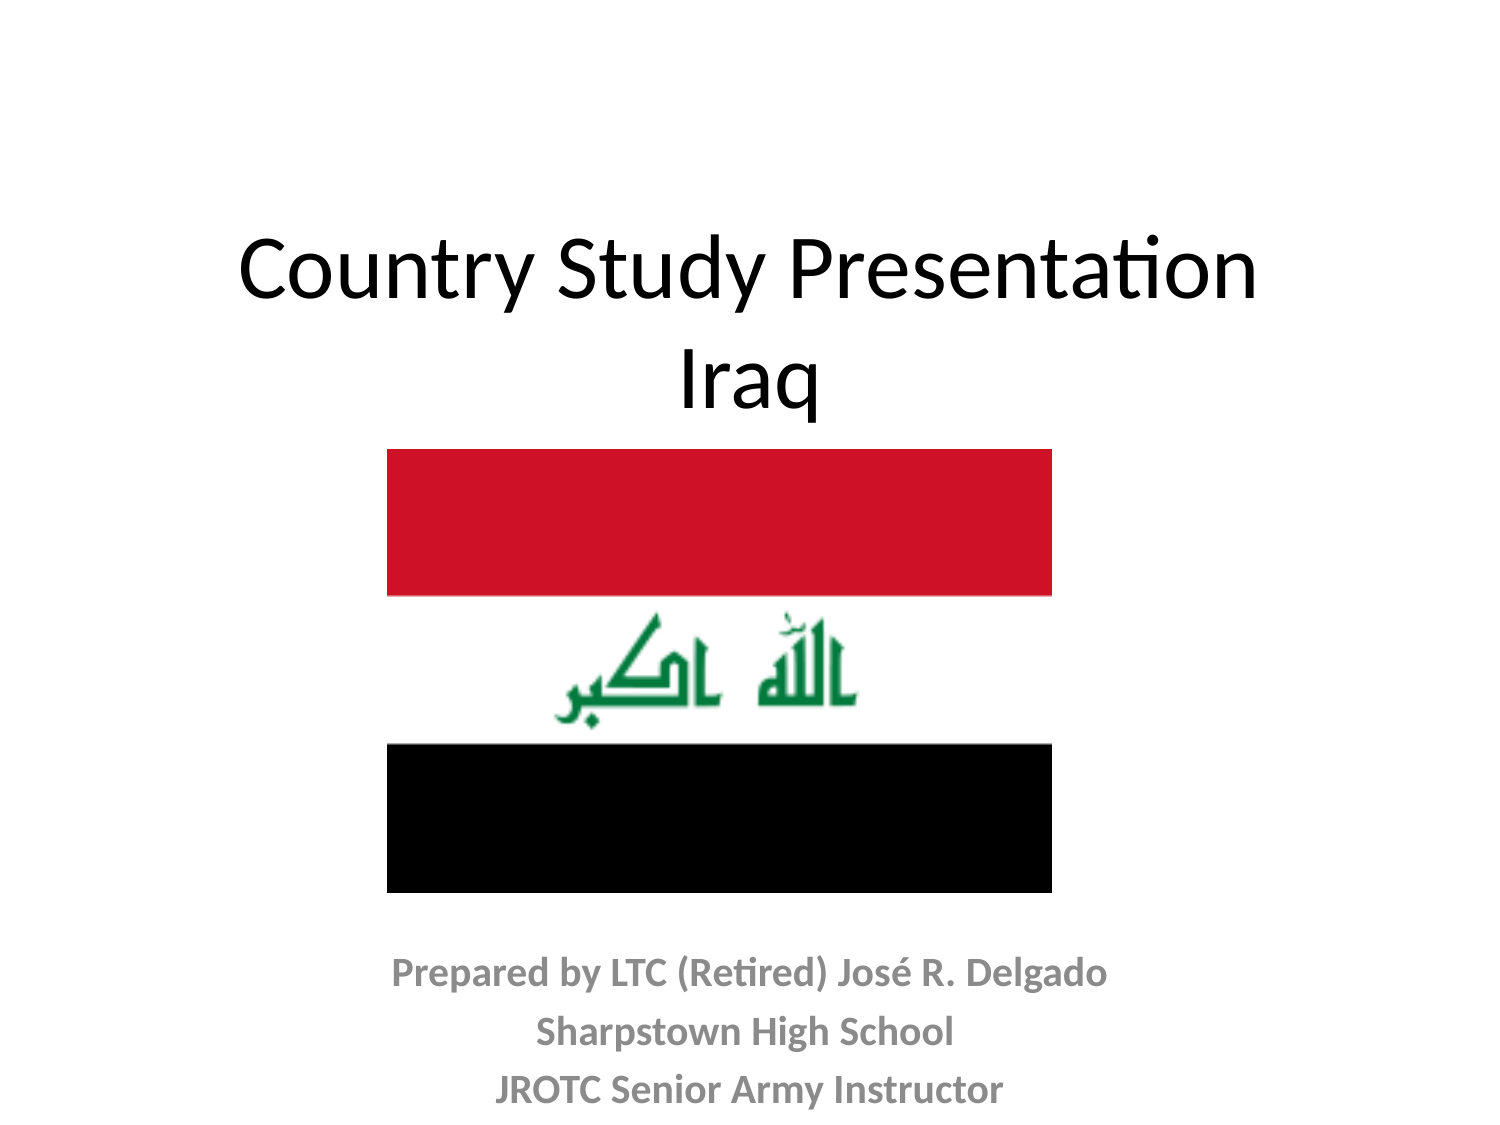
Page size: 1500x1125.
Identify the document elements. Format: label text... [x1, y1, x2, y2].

subtitle Prepared by LTC (Retired) José R. Delgado Sharpstown High School JROTC Senior Army Instructor [137, 937, 1363, 1125]
picture [387, 449, 1052, 893]
title Country Study Presentation Iraq [112, 196, 1388, 438]
